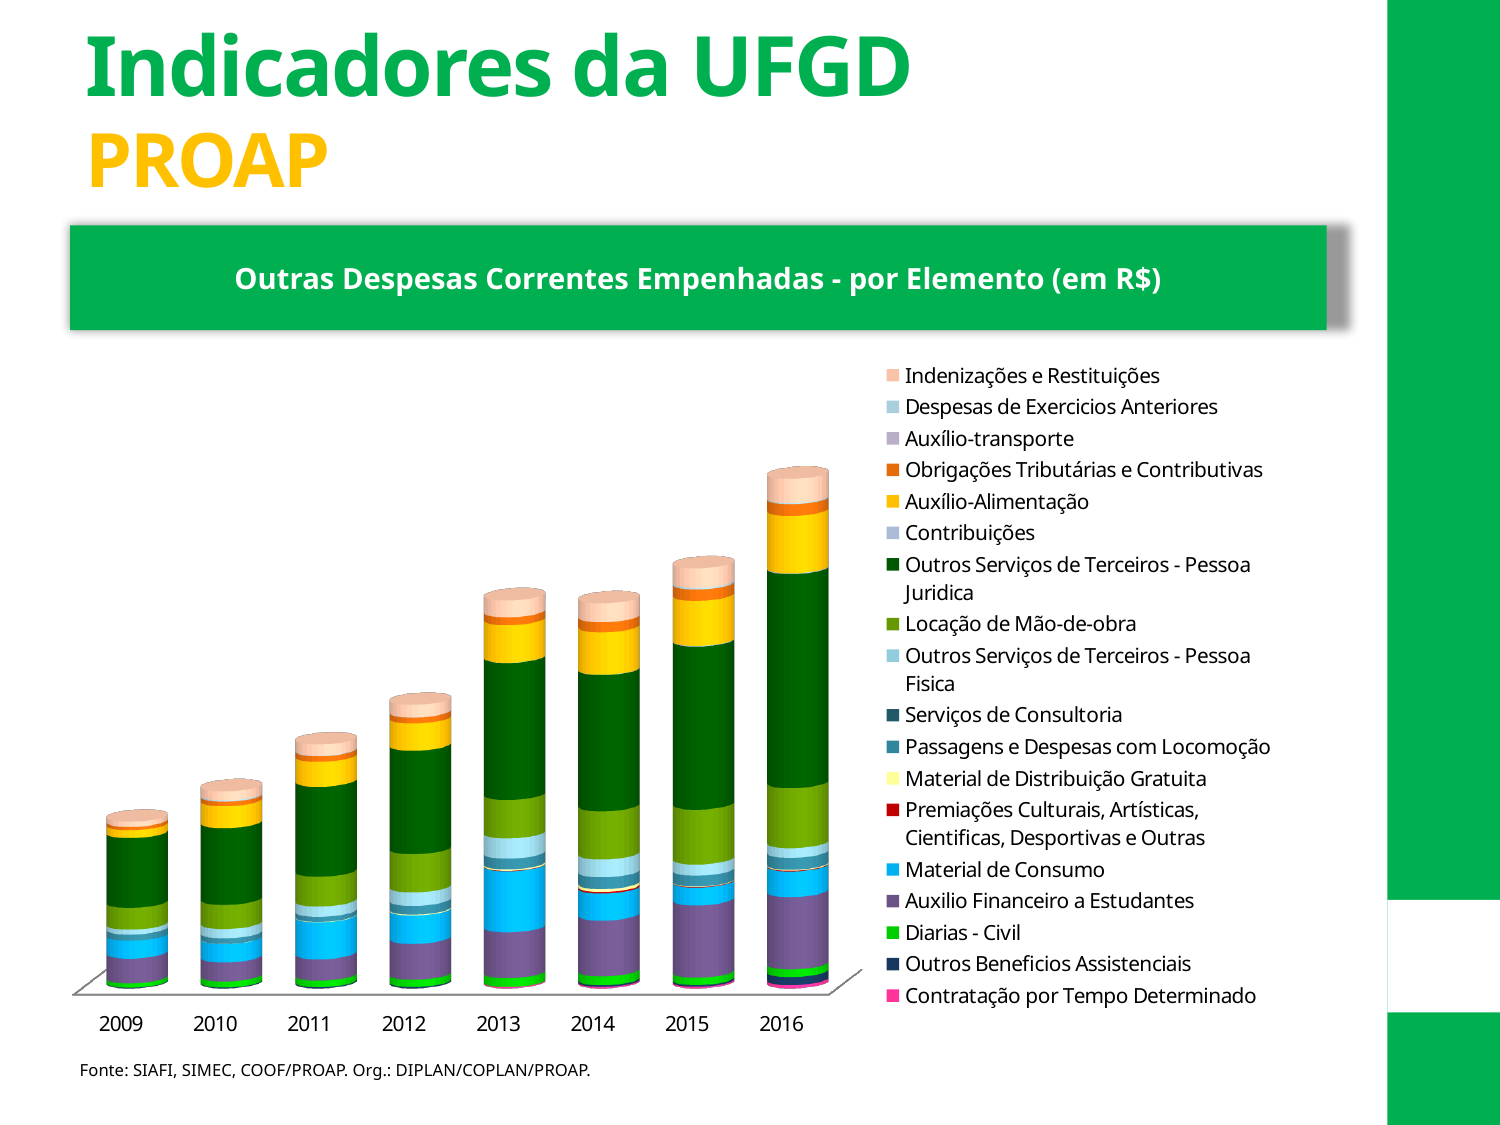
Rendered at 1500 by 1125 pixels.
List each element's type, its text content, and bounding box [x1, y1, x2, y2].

text_box Fonte: SIAFI, SIMEC, COOF/PROAP. Org.: DIPLAN/COPLAN/PROAP. [64, 1052, 1353, 1088]
text_box Indicadores da UFGD PROAP [70, 13, 1321, 202]
chart [42, 357, 1347, 1044]
text_box Outras Despesas Correntes Empenhadas - por Elemento (em R$) [70, 225, 1327, 331]
